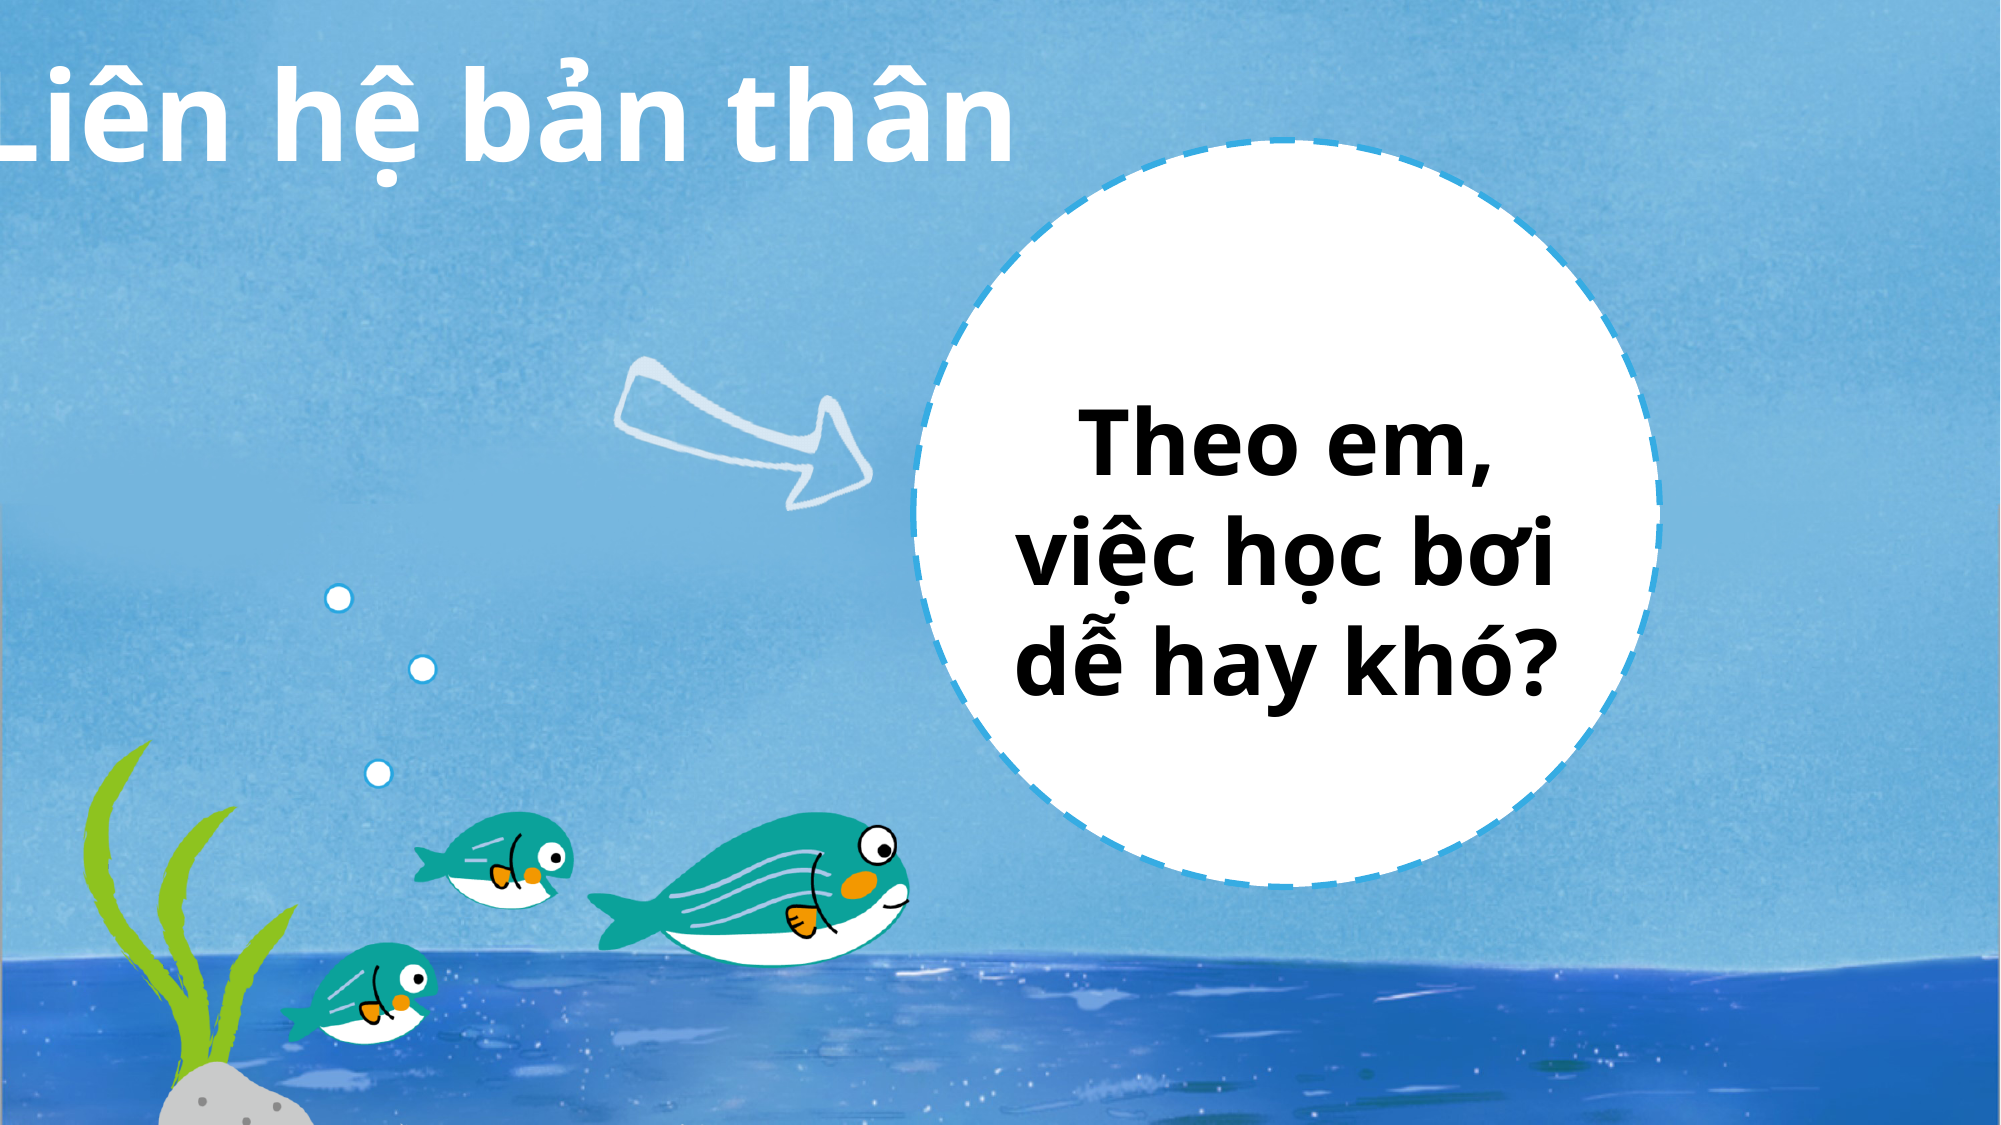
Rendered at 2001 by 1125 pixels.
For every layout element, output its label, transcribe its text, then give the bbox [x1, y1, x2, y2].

picture [0, 0, 2001, 1125]
text_box Liên hệ bản thân [0, 29, 1036, 195]
text_box [912, 139, 1661, 888]
text_box Theo em, việc học bơi dễ hay khó? [992, 376, 1581, 721]
